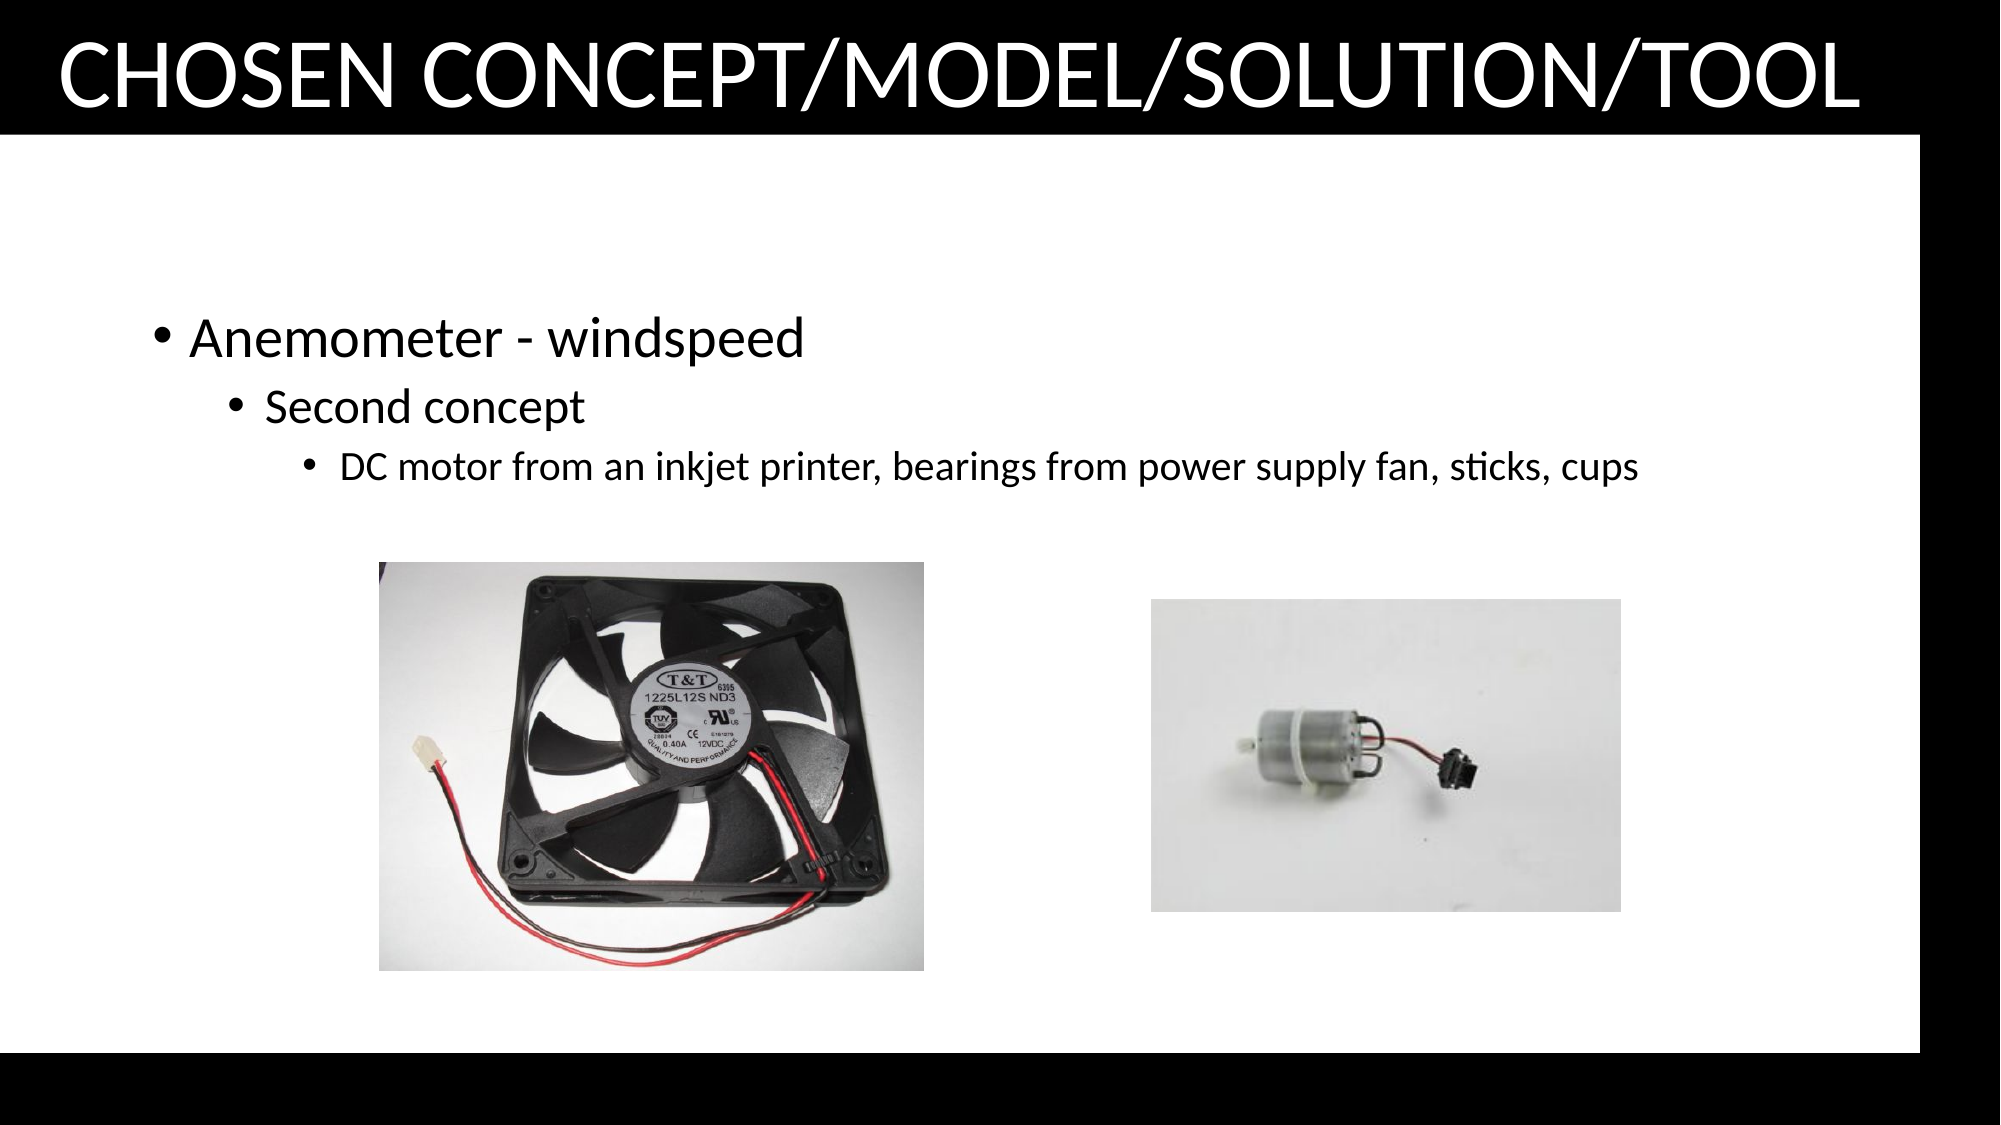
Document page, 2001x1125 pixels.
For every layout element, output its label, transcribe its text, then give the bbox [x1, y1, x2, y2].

text_box CHOSEN CONCEPT/MODEL/SOLUTION/TOOL [0, 0, 1922, 135]
picture [1151, 599, 1621, 912]
picture [379, 562, 925, 971]
list Anemometer - windspeed Second concept DC motor from an inkjet printer, bearings from power supply fan, sticks, cups [137, 299, 1863, 1014]
text_box [1920, 0, 2000, 1055]
text_box [0, 1053, 2000, 1125]
